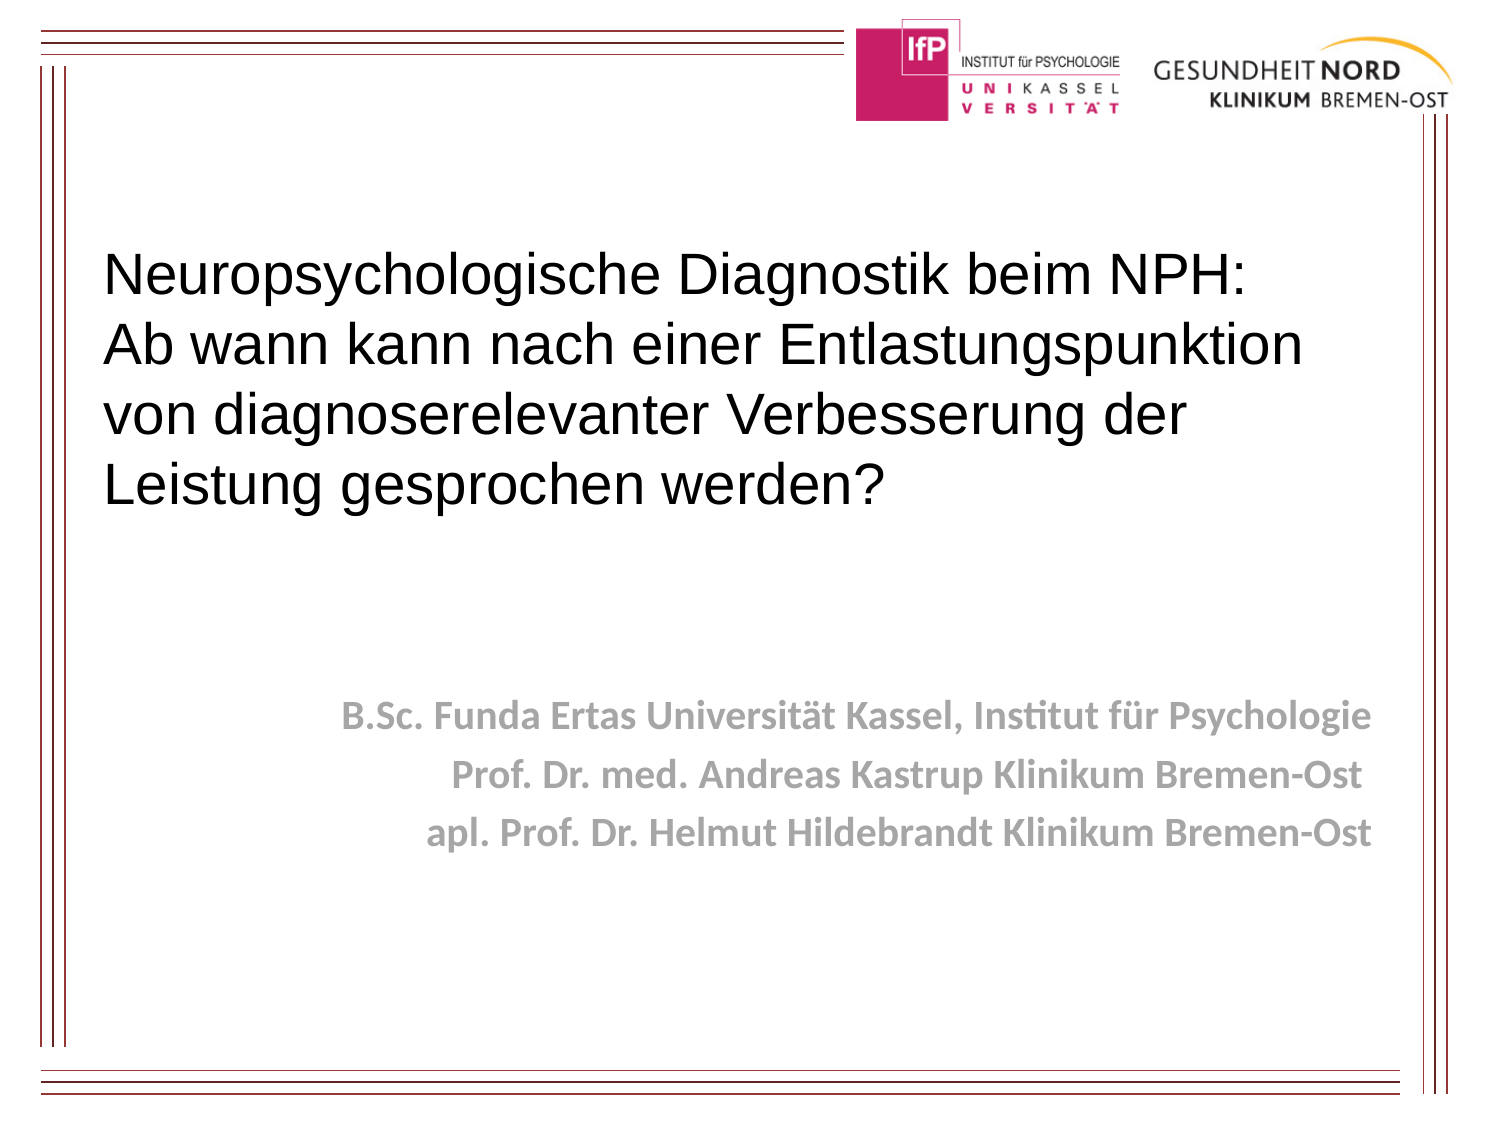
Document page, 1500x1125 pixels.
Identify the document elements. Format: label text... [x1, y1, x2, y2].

picture [1150, 19, 1500, 121]
picture [856, 19, 1120, 121]
title Neuropsychologische Diagnostik beim NPH: Ab wann kann nach einer Entlastungspunktion von diagnoserelevanter Verbesserung der Leistung gesprochen werden? [88, 255, 1364, 497]
subtitle B.Sc. Funda Ertas Universität Kassel, Institut für Psychologie Prof. Dr. med. Andreas Kastrup Klinikum Bremen-Ost apl. Prof. Dr. Helmut Hildebrandt Klinikum Bremen-Ost [123, 680, 1388, 969]
